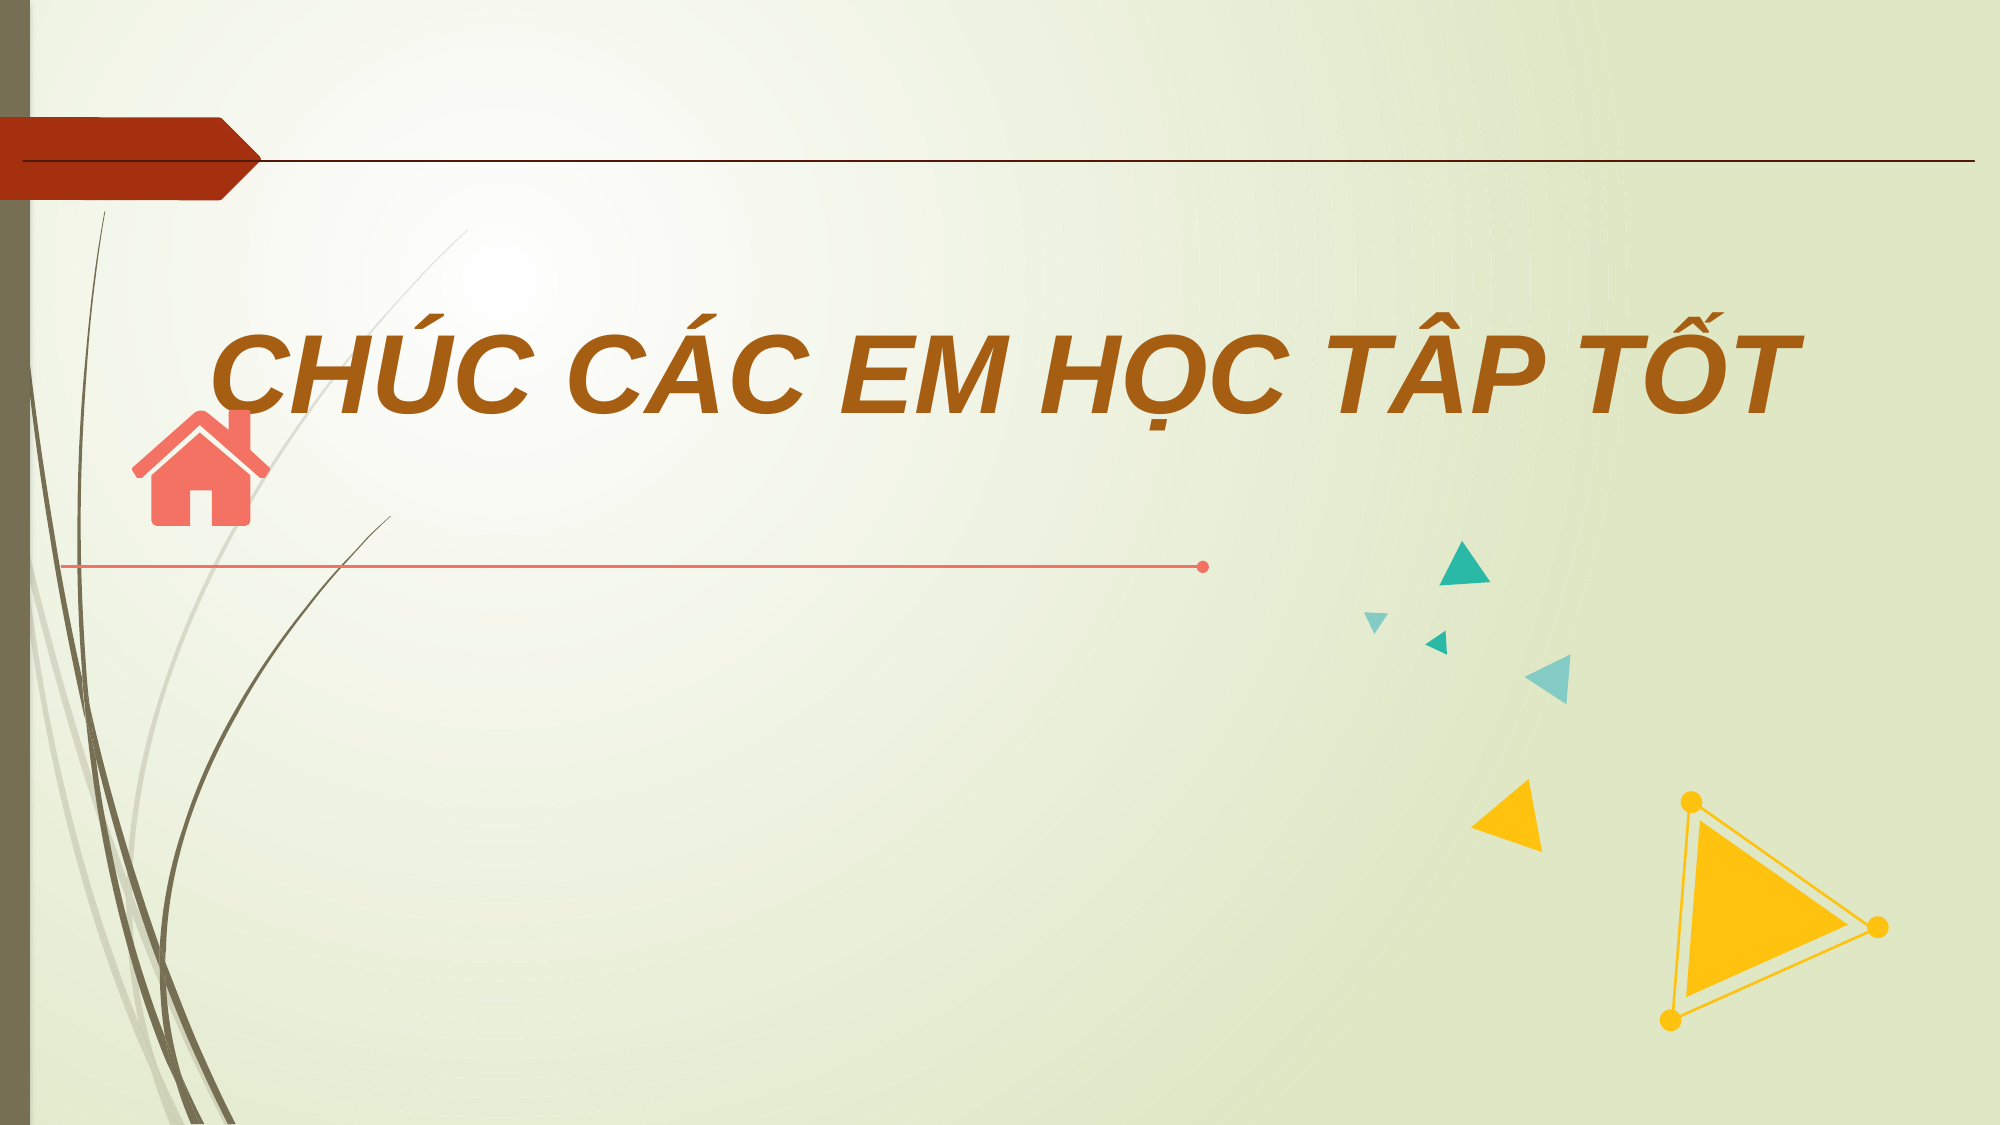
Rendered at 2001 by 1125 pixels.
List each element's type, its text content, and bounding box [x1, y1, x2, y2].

text_box [151, 432, 251, 526]
text_box CHÚC CÁC EM HỌC TÂP TỐT [208, 301, 1799, 437]
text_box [1321, 600, 1916, 1004]
text_box [132, 409, 270, 478]
